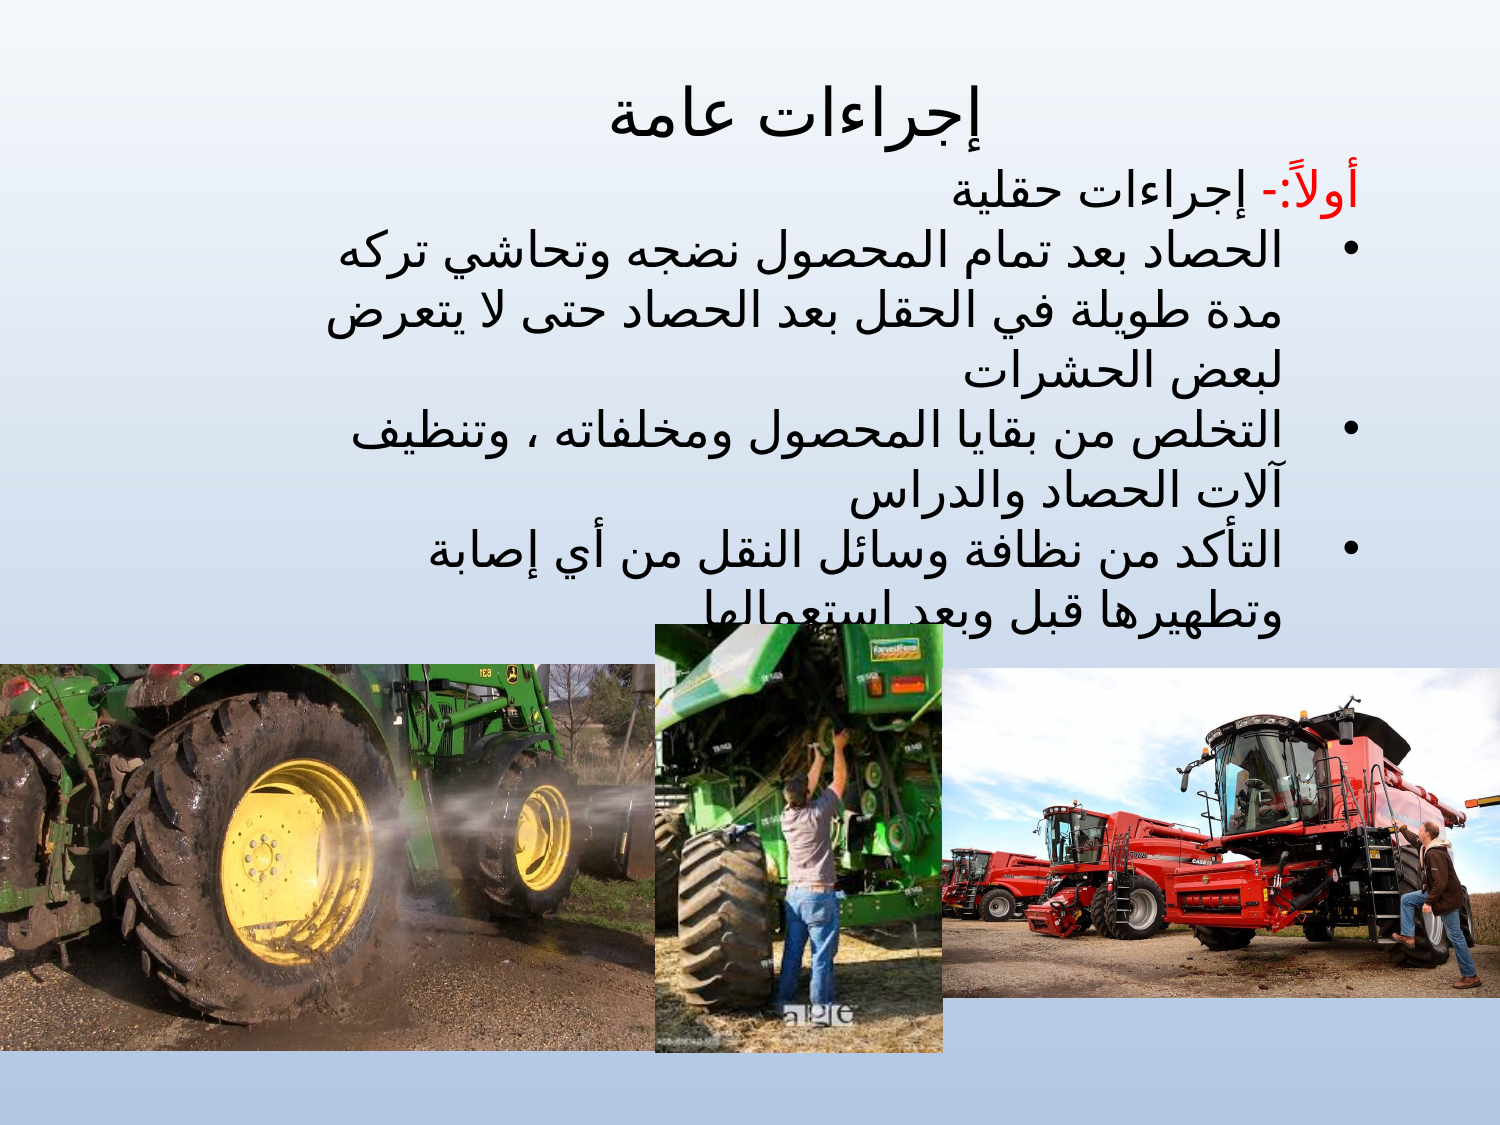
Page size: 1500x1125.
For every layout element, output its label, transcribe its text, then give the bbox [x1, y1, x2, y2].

picture [0, 623, 1500, 1053]
text_box أولاً:- إجراءات حقلية الحصاد بعد تمام المحصول نضجه وتحاشي تركه مدة طويلة في الحقل بعد الحصاد حتى لا يتعرض لبعض الحشرات التخلص من بقايا المحصول ومخلفاته ، وتنظيف آلات الحصاد والدراس التأكد من نظافة وسائل النقل من أي إصابة وتطهيرها قبل وبعد استعمالها [249, 149, 1375, 645]
text_box إجراءات عامة [324, 62, 1250, 149]
